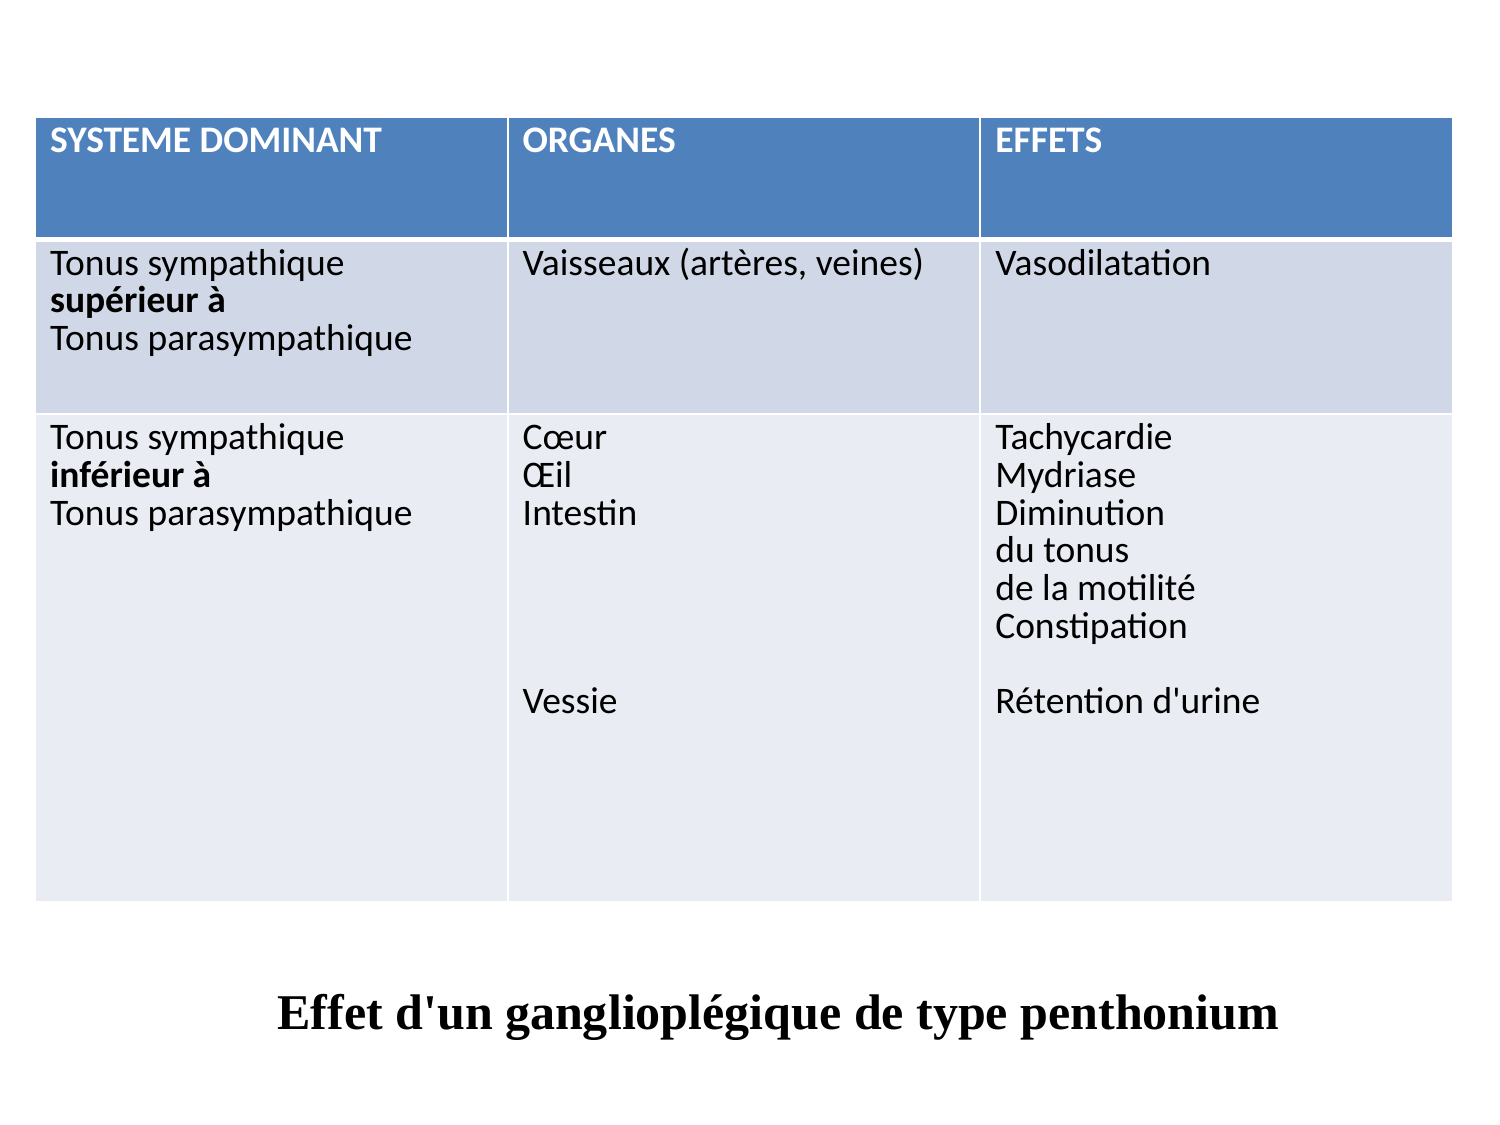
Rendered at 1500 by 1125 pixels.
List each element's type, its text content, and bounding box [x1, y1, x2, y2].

table_cell Vasodilatation [981, 242, 1452, 413]
table_header SYSTEME DOMINANT [36, 118, 507, 237]
table_cell Vaisseaux (artères, veines) [509, 242, 979, 413]
table_header ORGANES [509, 118, 979, 237]
table_cell Cœur Œil Intestin Vessie [509, 415, 979, 901]
text_box Effet d'un ganglioplégique de type penthonium [262, 972, 1308, 1048]
table_header EFFETS [981, 118, 1452, 237]
table_cell Tonus sympathique inférieur à Tonus parasympathique [36, 415, 507, 901]
table_cell Tachycardie Mydriase Diminution du tonus de la motilité Constipation Rétention d'urine [981, 415, 1452, 901]
table_cell Tonus sympathique supérieur à Tonus parasympathique [36, 242, 507, 413]
